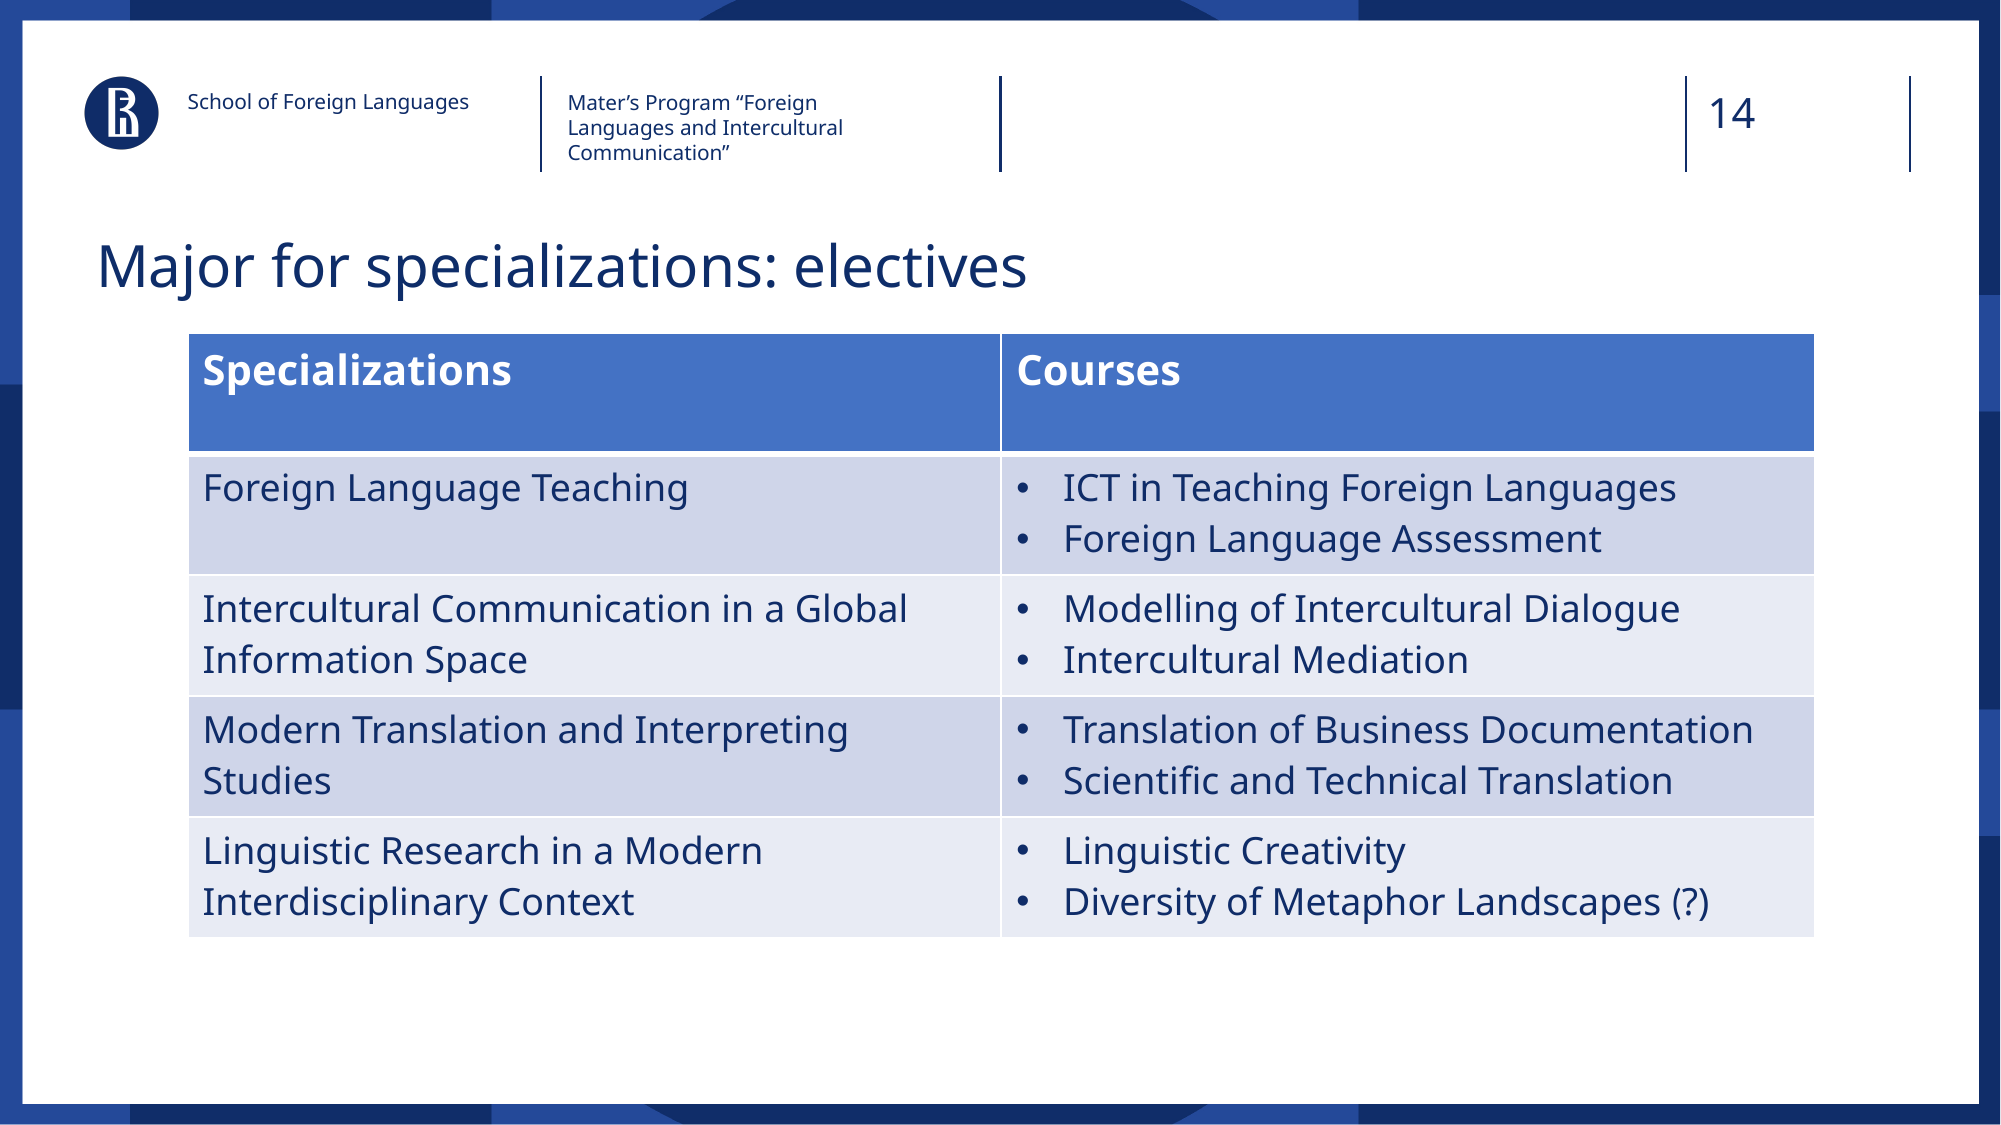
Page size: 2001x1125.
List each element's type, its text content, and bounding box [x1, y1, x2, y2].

list School of Foreign Languages [187, 88, 500, 157]
table_cell Linguistic Creativity Diversity of Metaphor Landscapes (?) [1002, 818, 1814, 937]
list Major for specializations: electives [96, 237, 1911, 311]
table_cell Foreign Language Teaching [189, 457, 1000, 574]
list Mater’s Program “Foreign Languages and Intercultural Communication” [567, 90, 907, 157]
table_cell ICT in Teaching Foreign Languages Foreign Language Assessment [1002, 457, 1814, 574]
table_cell Modern Translation and Interpreting Studies [189, 697, 1000, 816]
table_header Specializations [189, 334, 1000, 451]
picture [0, 0, 2001, 1125]
table_cell Intercultural Communication in a Global Information Space [189, 576, 1000, 695]
table_cell Translation of Business Documentation Scientific and Technical Translation [1002, 697, 1814, 816]
table_cell Modelling of Intercultural Dialogue Intercultural Mediation [1002, 576, 1814, 695]
table_header Courses [1002, 334, 1814, 451]
table_cell Linguistic Research in a Modern Interdisciplinary Context [189, 818, 1000, 937]
